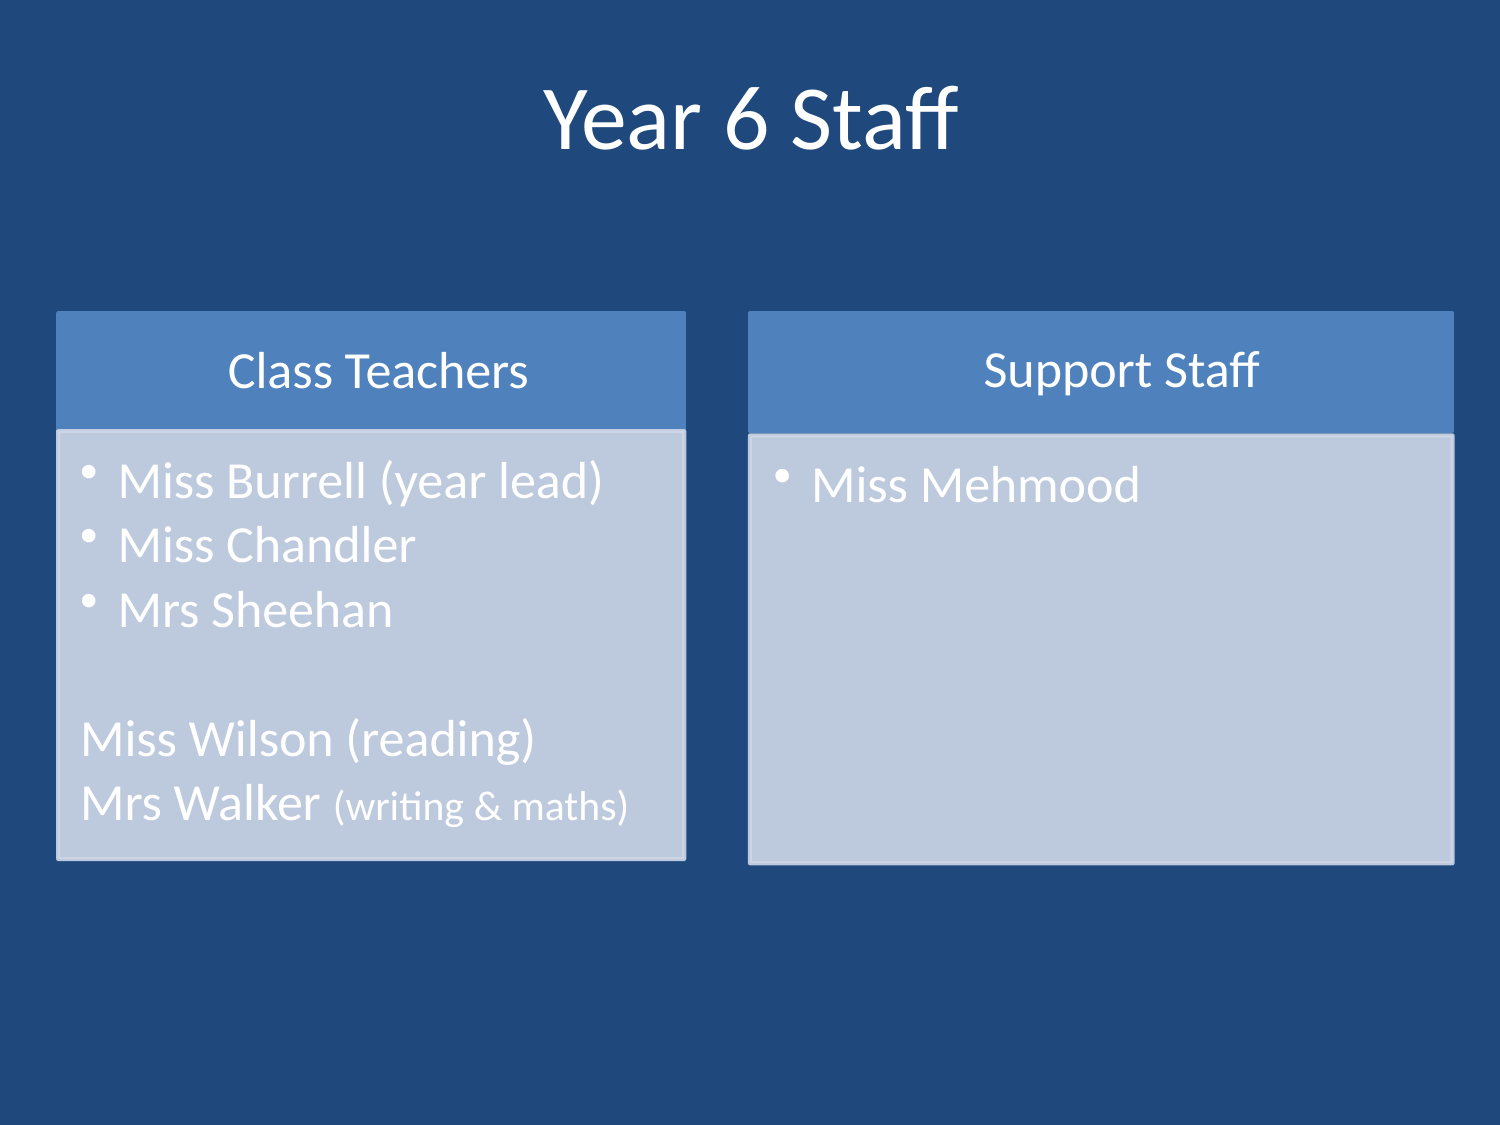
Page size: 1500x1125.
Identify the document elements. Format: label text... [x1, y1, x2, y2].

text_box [57, 312, 1453, 864]
title Year 6 Staff [76, 18, 1428, 208]
